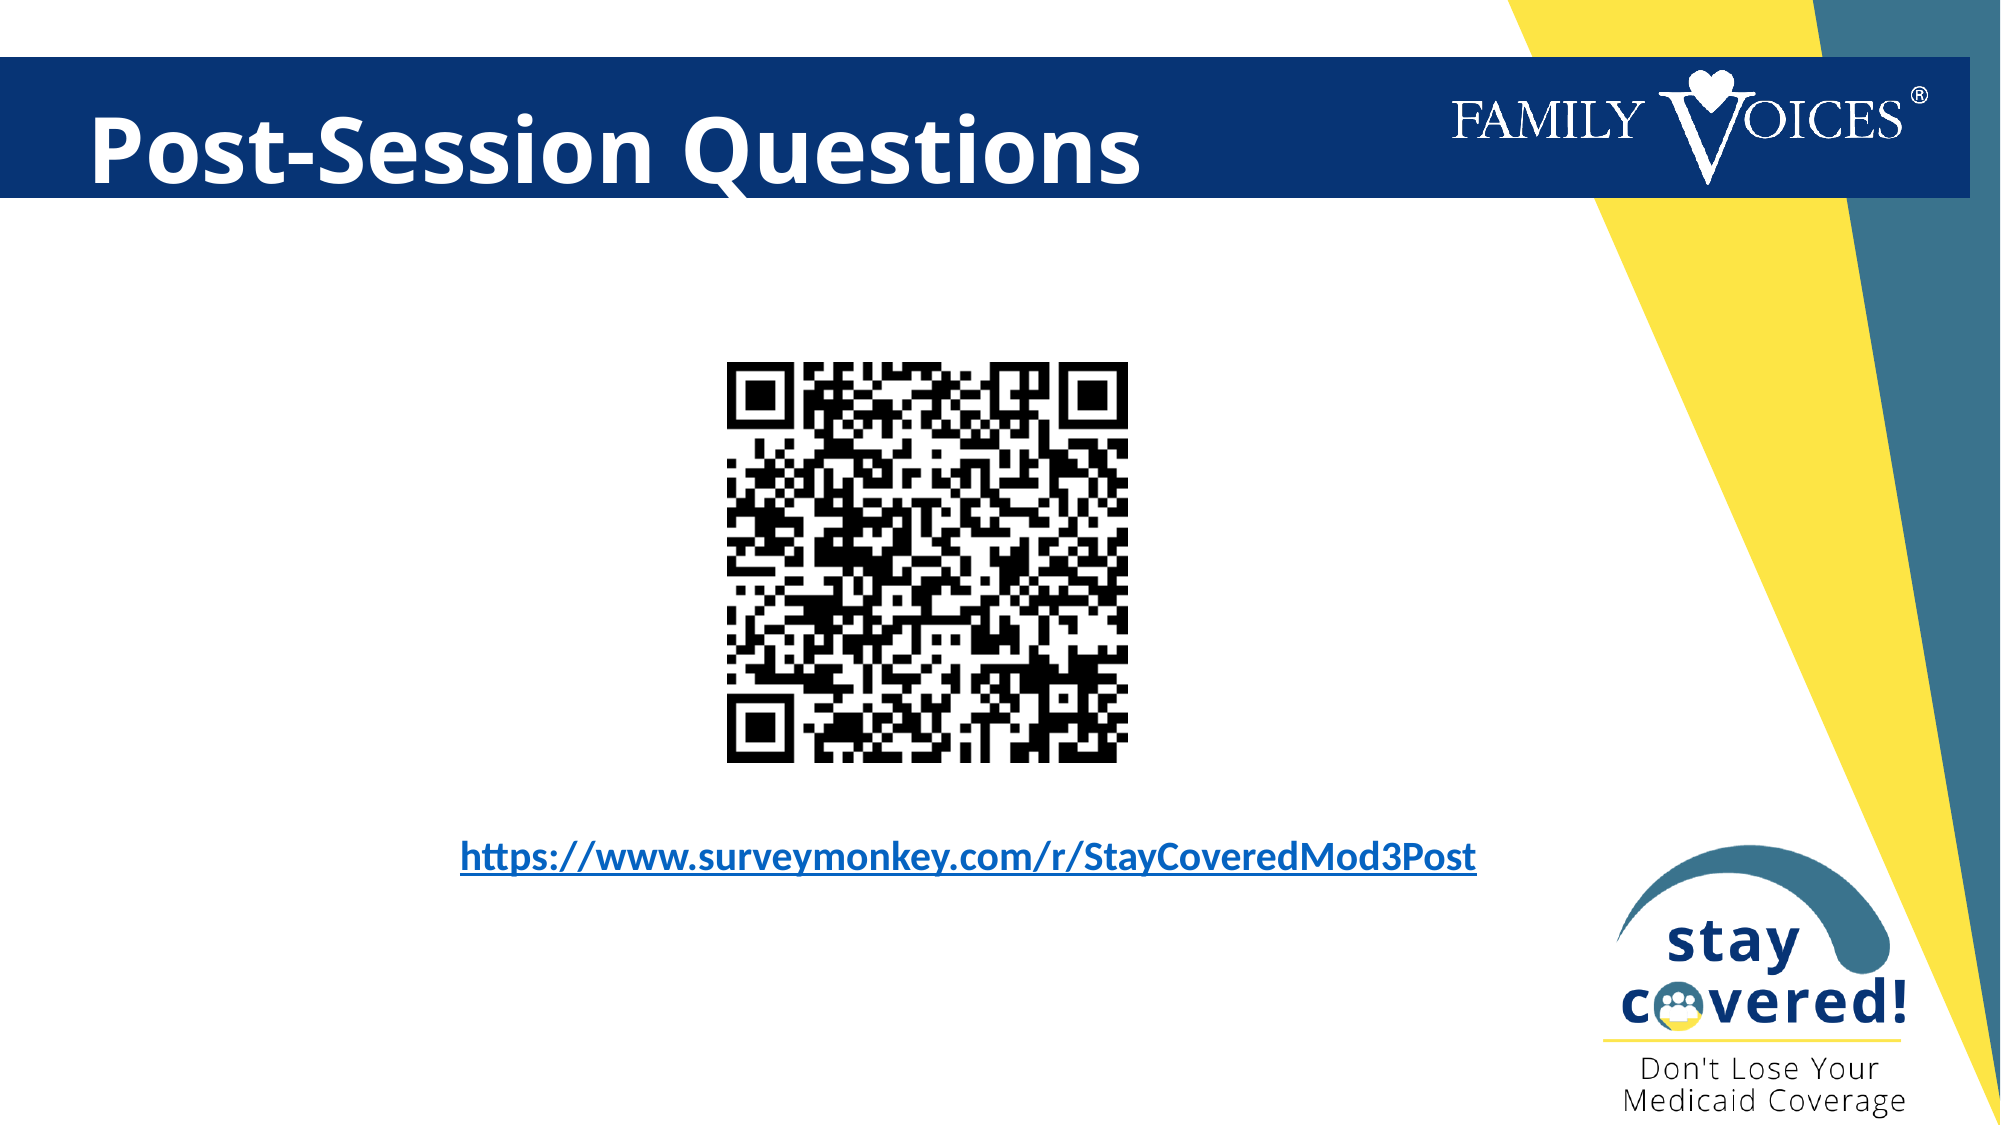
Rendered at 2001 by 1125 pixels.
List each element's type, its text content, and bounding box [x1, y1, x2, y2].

picture [1592, 840, 1915, 1125]
picture [1452, 70, 1928, 185]
picture [727, 362, 1128, 763]
list Post-Session Questions [72, 57, 1366, 198]
text_box https://www.surveymonkey.com/r/StayCoveredMod3Post [438, 821, 1499, 887]
